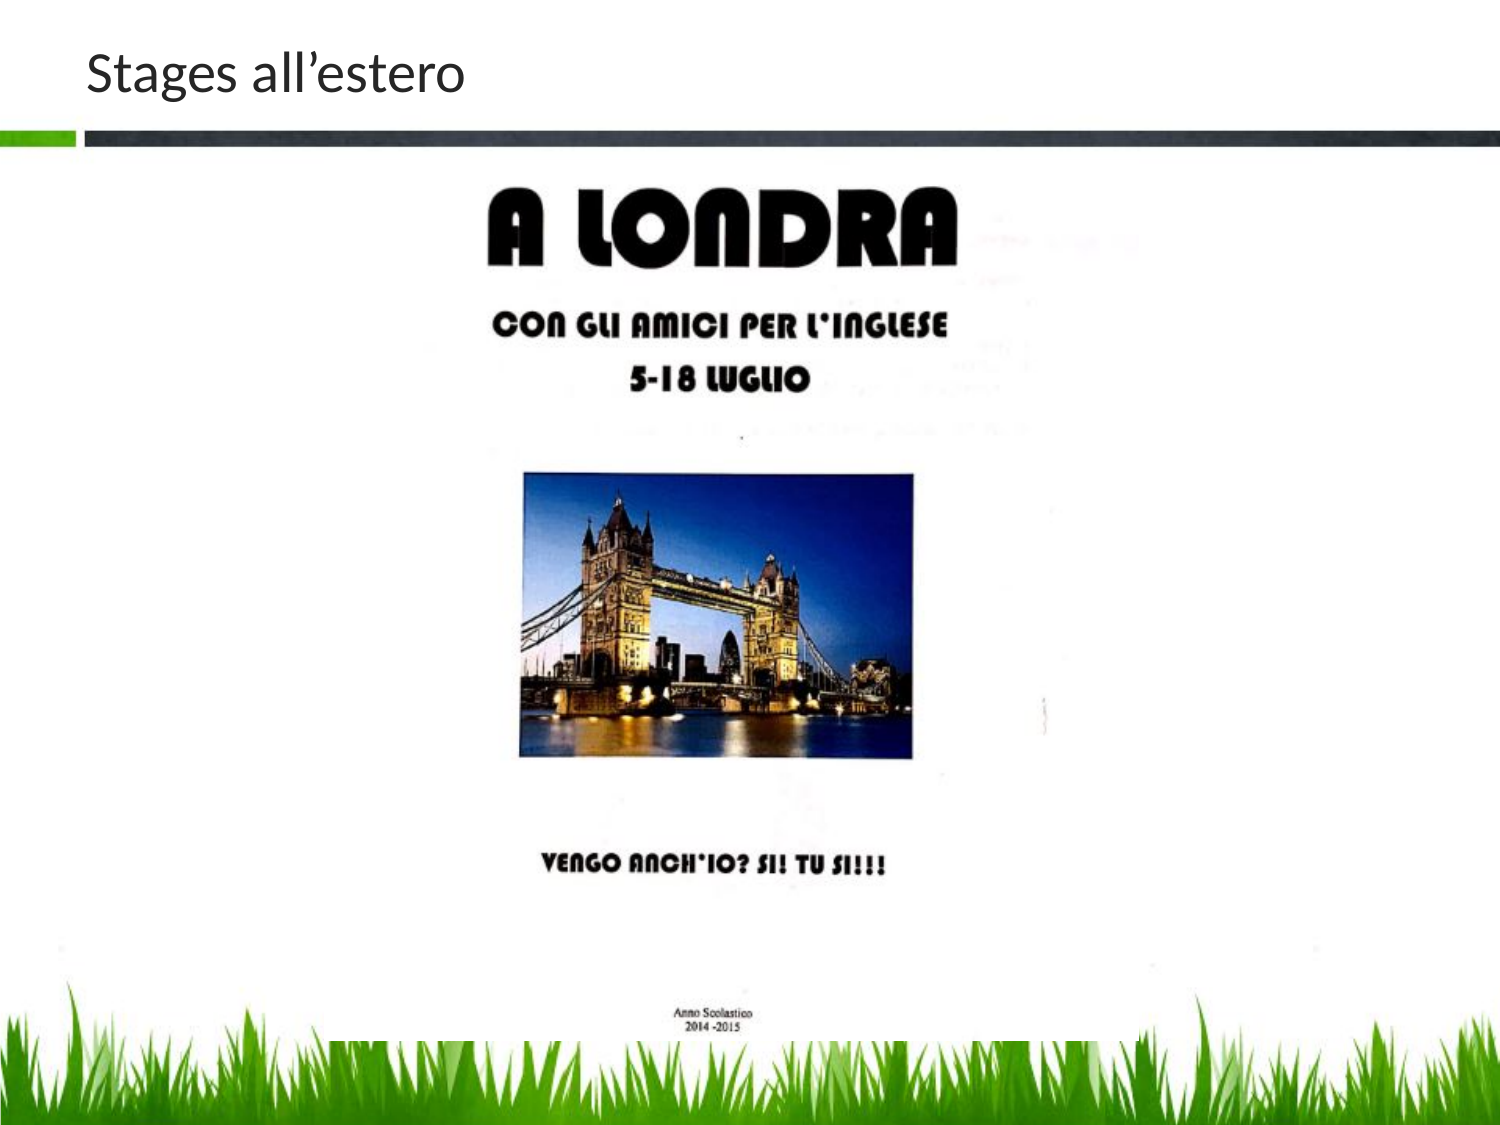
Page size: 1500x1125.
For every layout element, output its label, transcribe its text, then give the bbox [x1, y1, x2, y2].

title Stages all’estero [71, 12, 1450, 125]
picture [0, 0, 1500, 1125]
